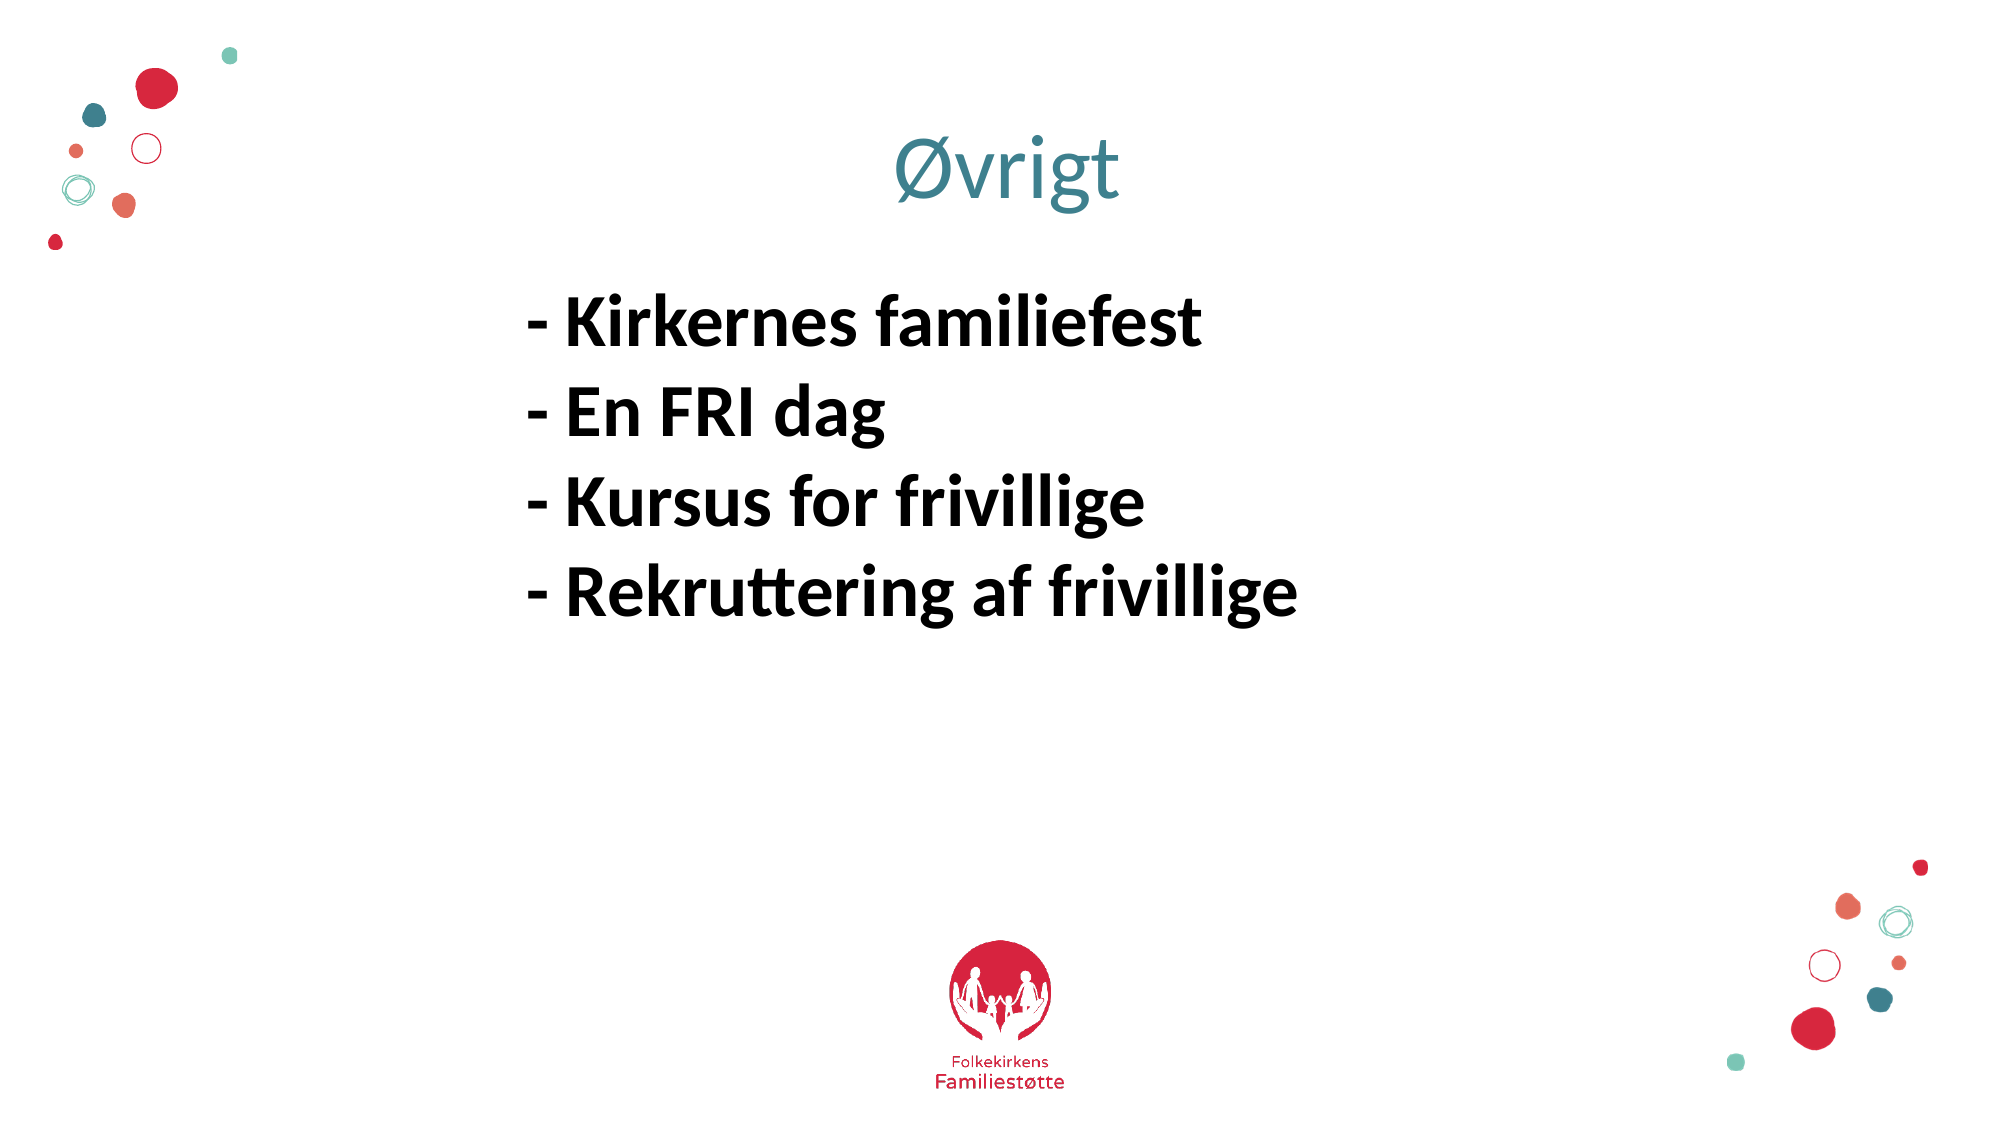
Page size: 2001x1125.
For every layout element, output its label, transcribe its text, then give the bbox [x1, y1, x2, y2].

picture [48, 46, 238, 252]
text_box - Kirkernes familiefest - En FRI dag - Kursus for frivillige - Rekruttering af frivillige [511, 263, 1347, 729]
picture [936, 940, 1064, 1089]
title Øvrigt [253, 59, 1762, 278]
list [1726, 859, 1928, 1071]
